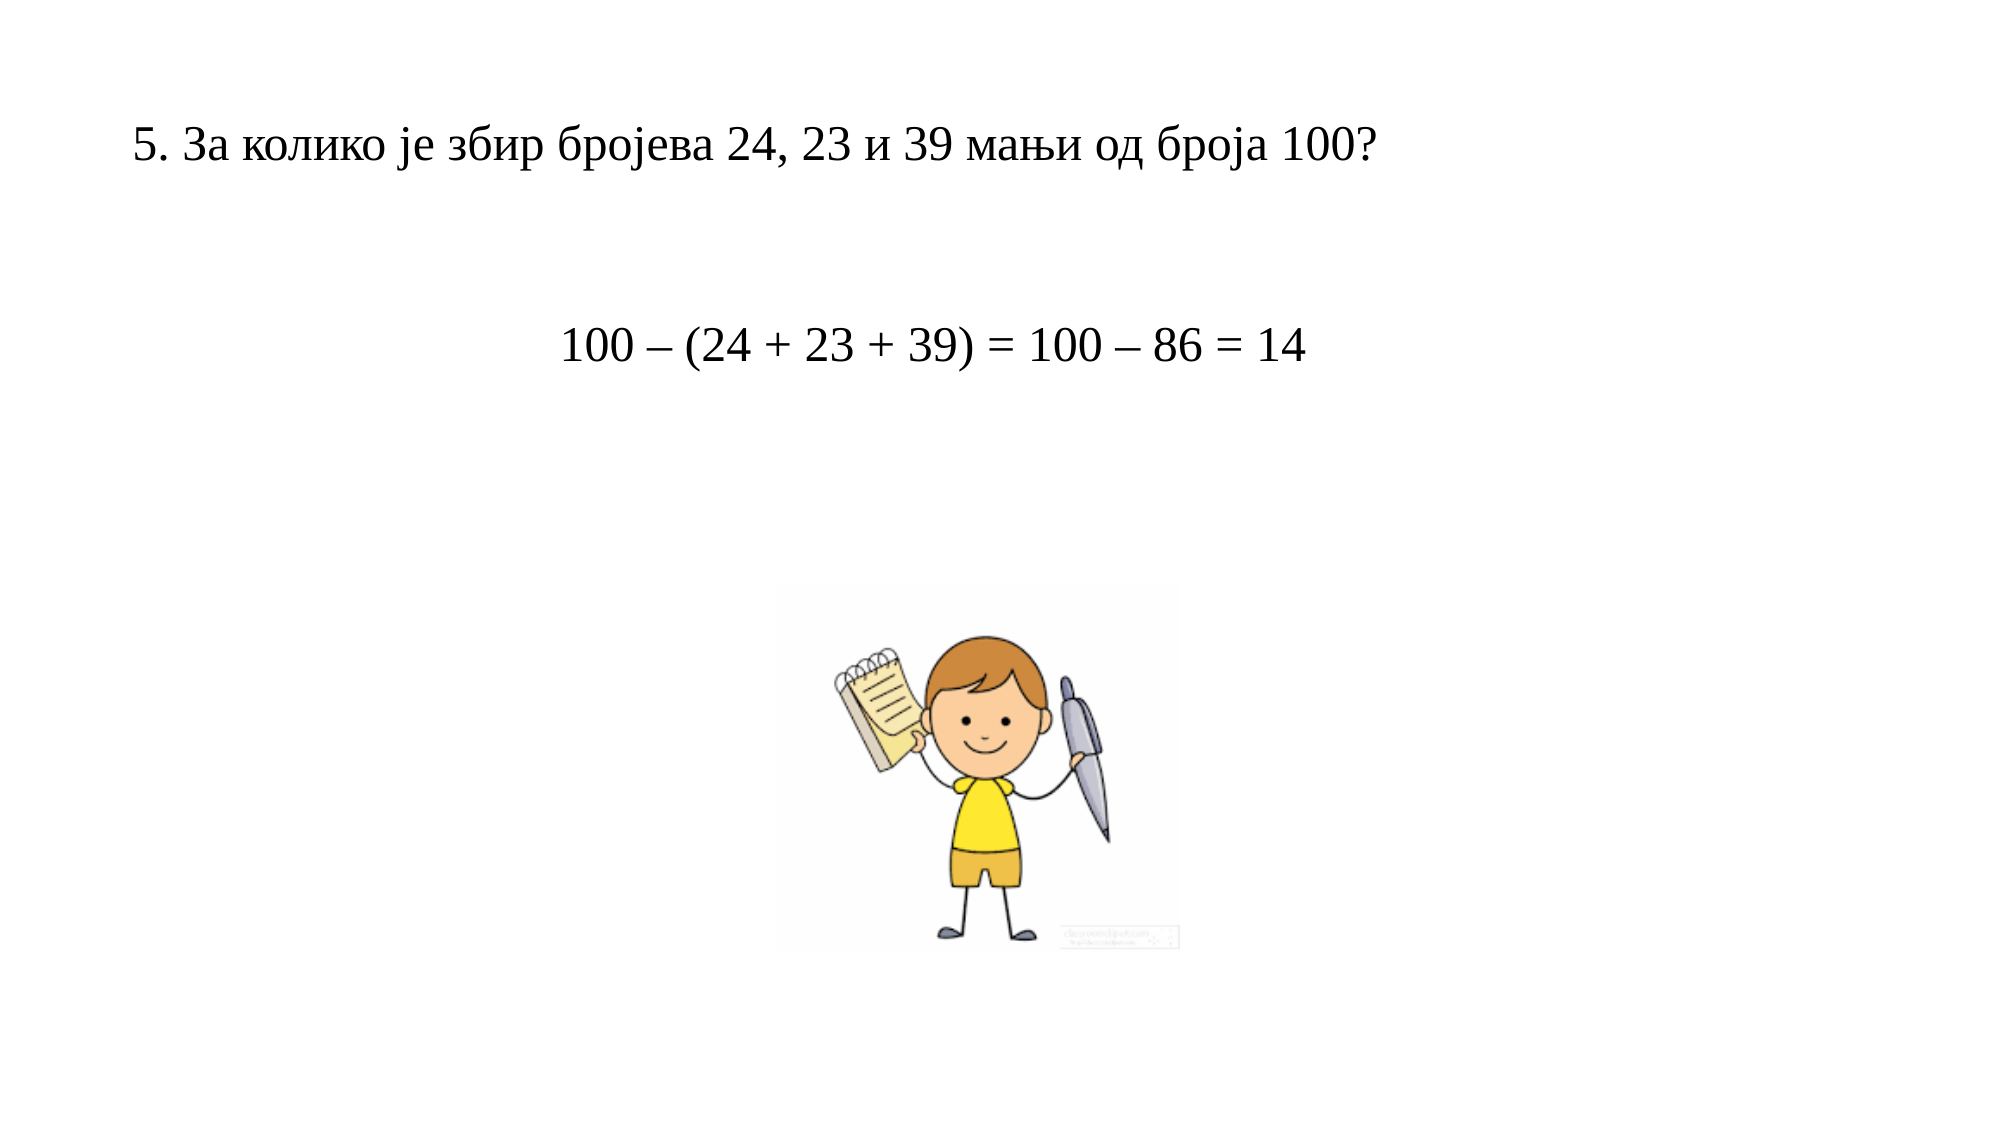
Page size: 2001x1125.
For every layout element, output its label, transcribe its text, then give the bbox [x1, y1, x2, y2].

picture [776, 583, 1180, 953]
text_box 5. За колико је збир бројева 24, 23 и 39 мањи од броја 100? [117, 103, 1460, 179]
text_box 100 – (24 + 23 + 39) = 100 – 86 = 14 [544, 304, 1321, 380]
